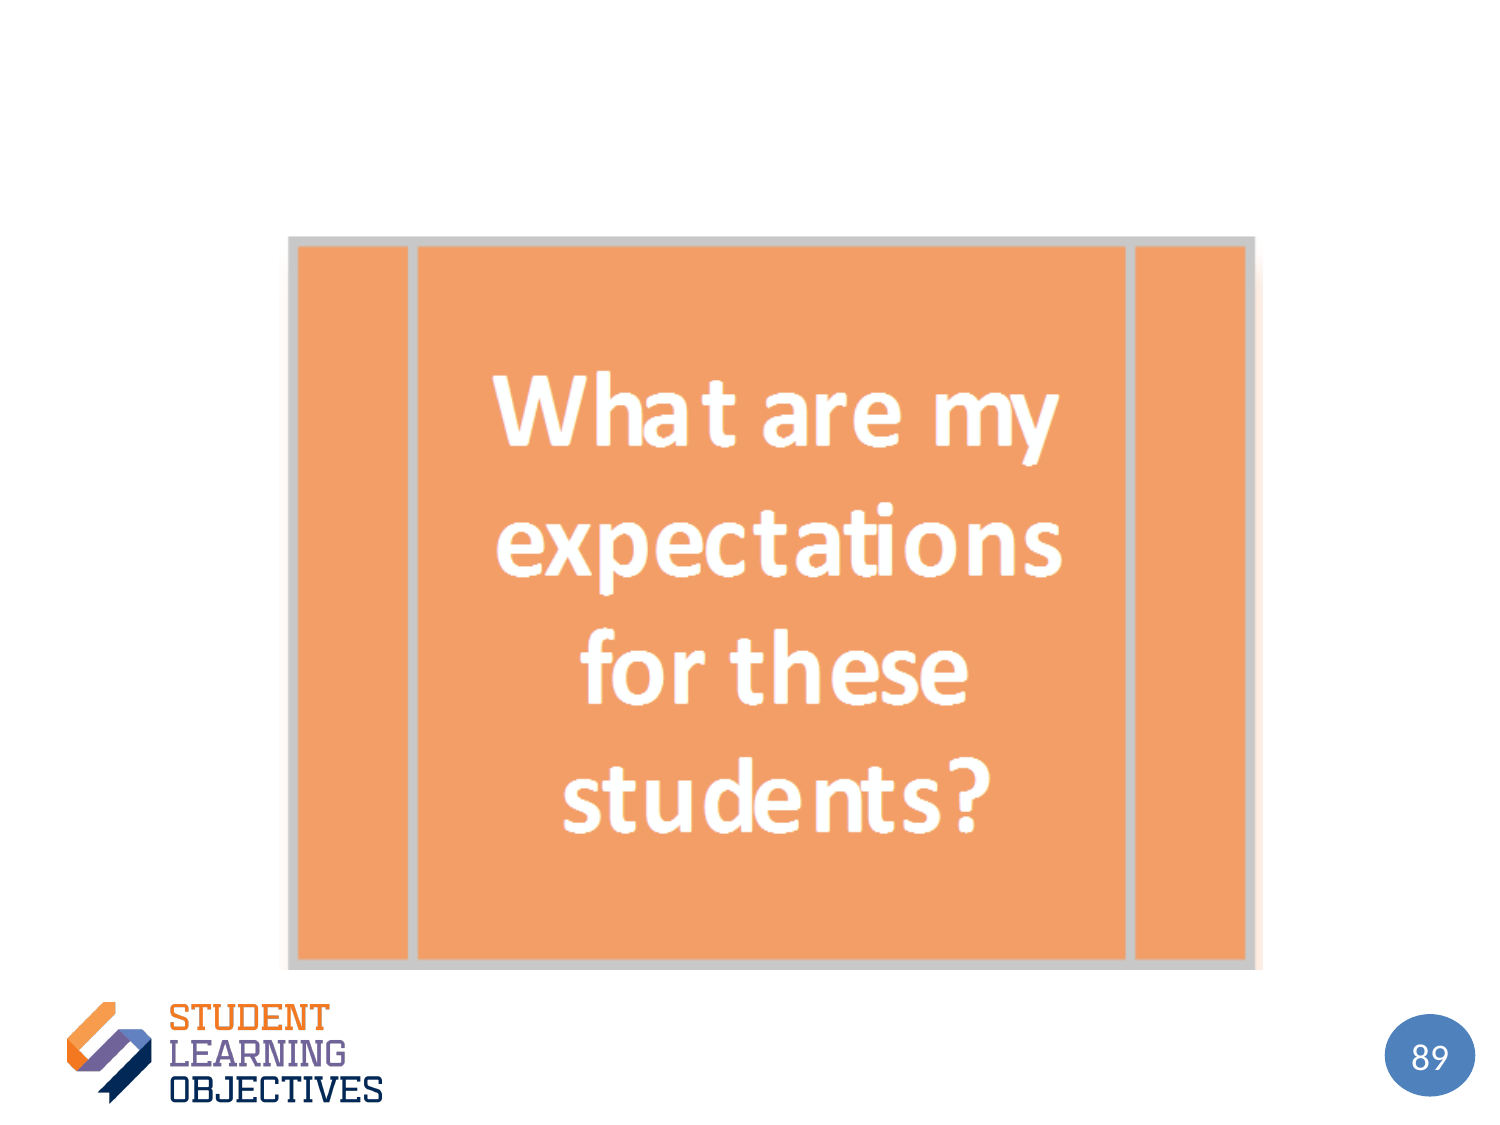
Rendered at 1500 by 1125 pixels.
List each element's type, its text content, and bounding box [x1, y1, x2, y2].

picture [278, 232, 1263, 970]
picture [67, 1002, 382, 1104]
slide_number 89 [1384, 1014, 1476, 1097]
